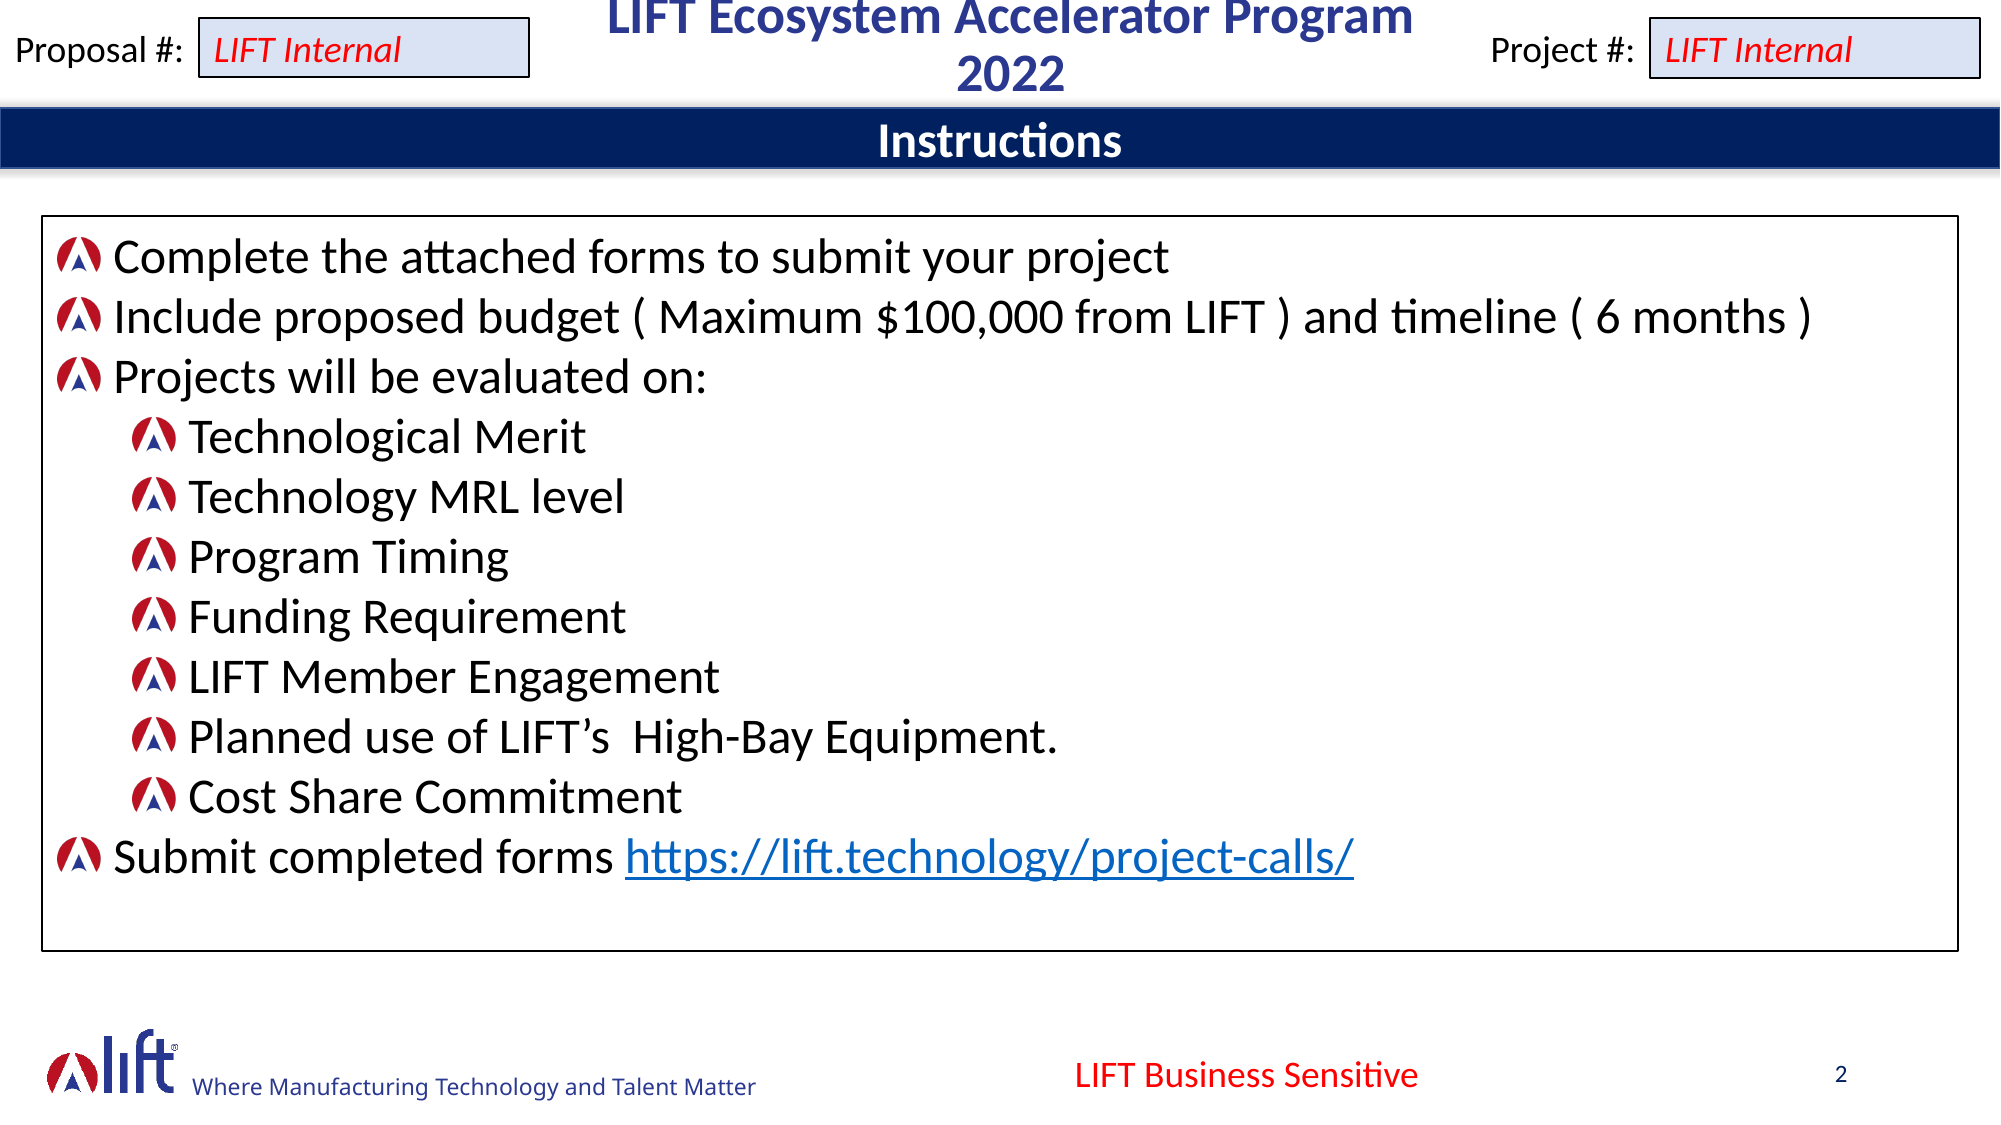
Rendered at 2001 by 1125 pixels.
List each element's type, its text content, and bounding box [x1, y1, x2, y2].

picture [132, 776, 177, 812]
picture [132, 716, 177, 752]
picture [132, 536, 177, 572]
picture [47, 1029, 178, 1093]
picture [132, 656, 177, 692]
text_box Instructions [0, 107, 2000, 169]
picture [57, 356, 102, 392]
text_box Complete the attached forms to submit your project Include proposed budget ( Maximum $100,000 from LIFT ) and timeline ( 6 months ) Projects will be evaluated on: Technological Merit Technology MRL level Program Timing Funding Requirement LIFT Member Engagement Planned use of LIFT’s High-Bay Equipment. Cost Share Commitment Submit completed forms https://lift.technology/project-calls/ [42, 216, 1958, 952]
picture [132, 596, 177, 632]
picture [132, 416, 177, 452]
picture [57, 296, 102, 332]
slide_number 2 [1736, 1042, 1863, 1103]
picture [57, 836, 102, 872]
picture [132, 476, 177, 512]
picture [57, 236, 102, 272]
footer LIFT Business Sensitive [1060, 1042, 1736, 1103]
